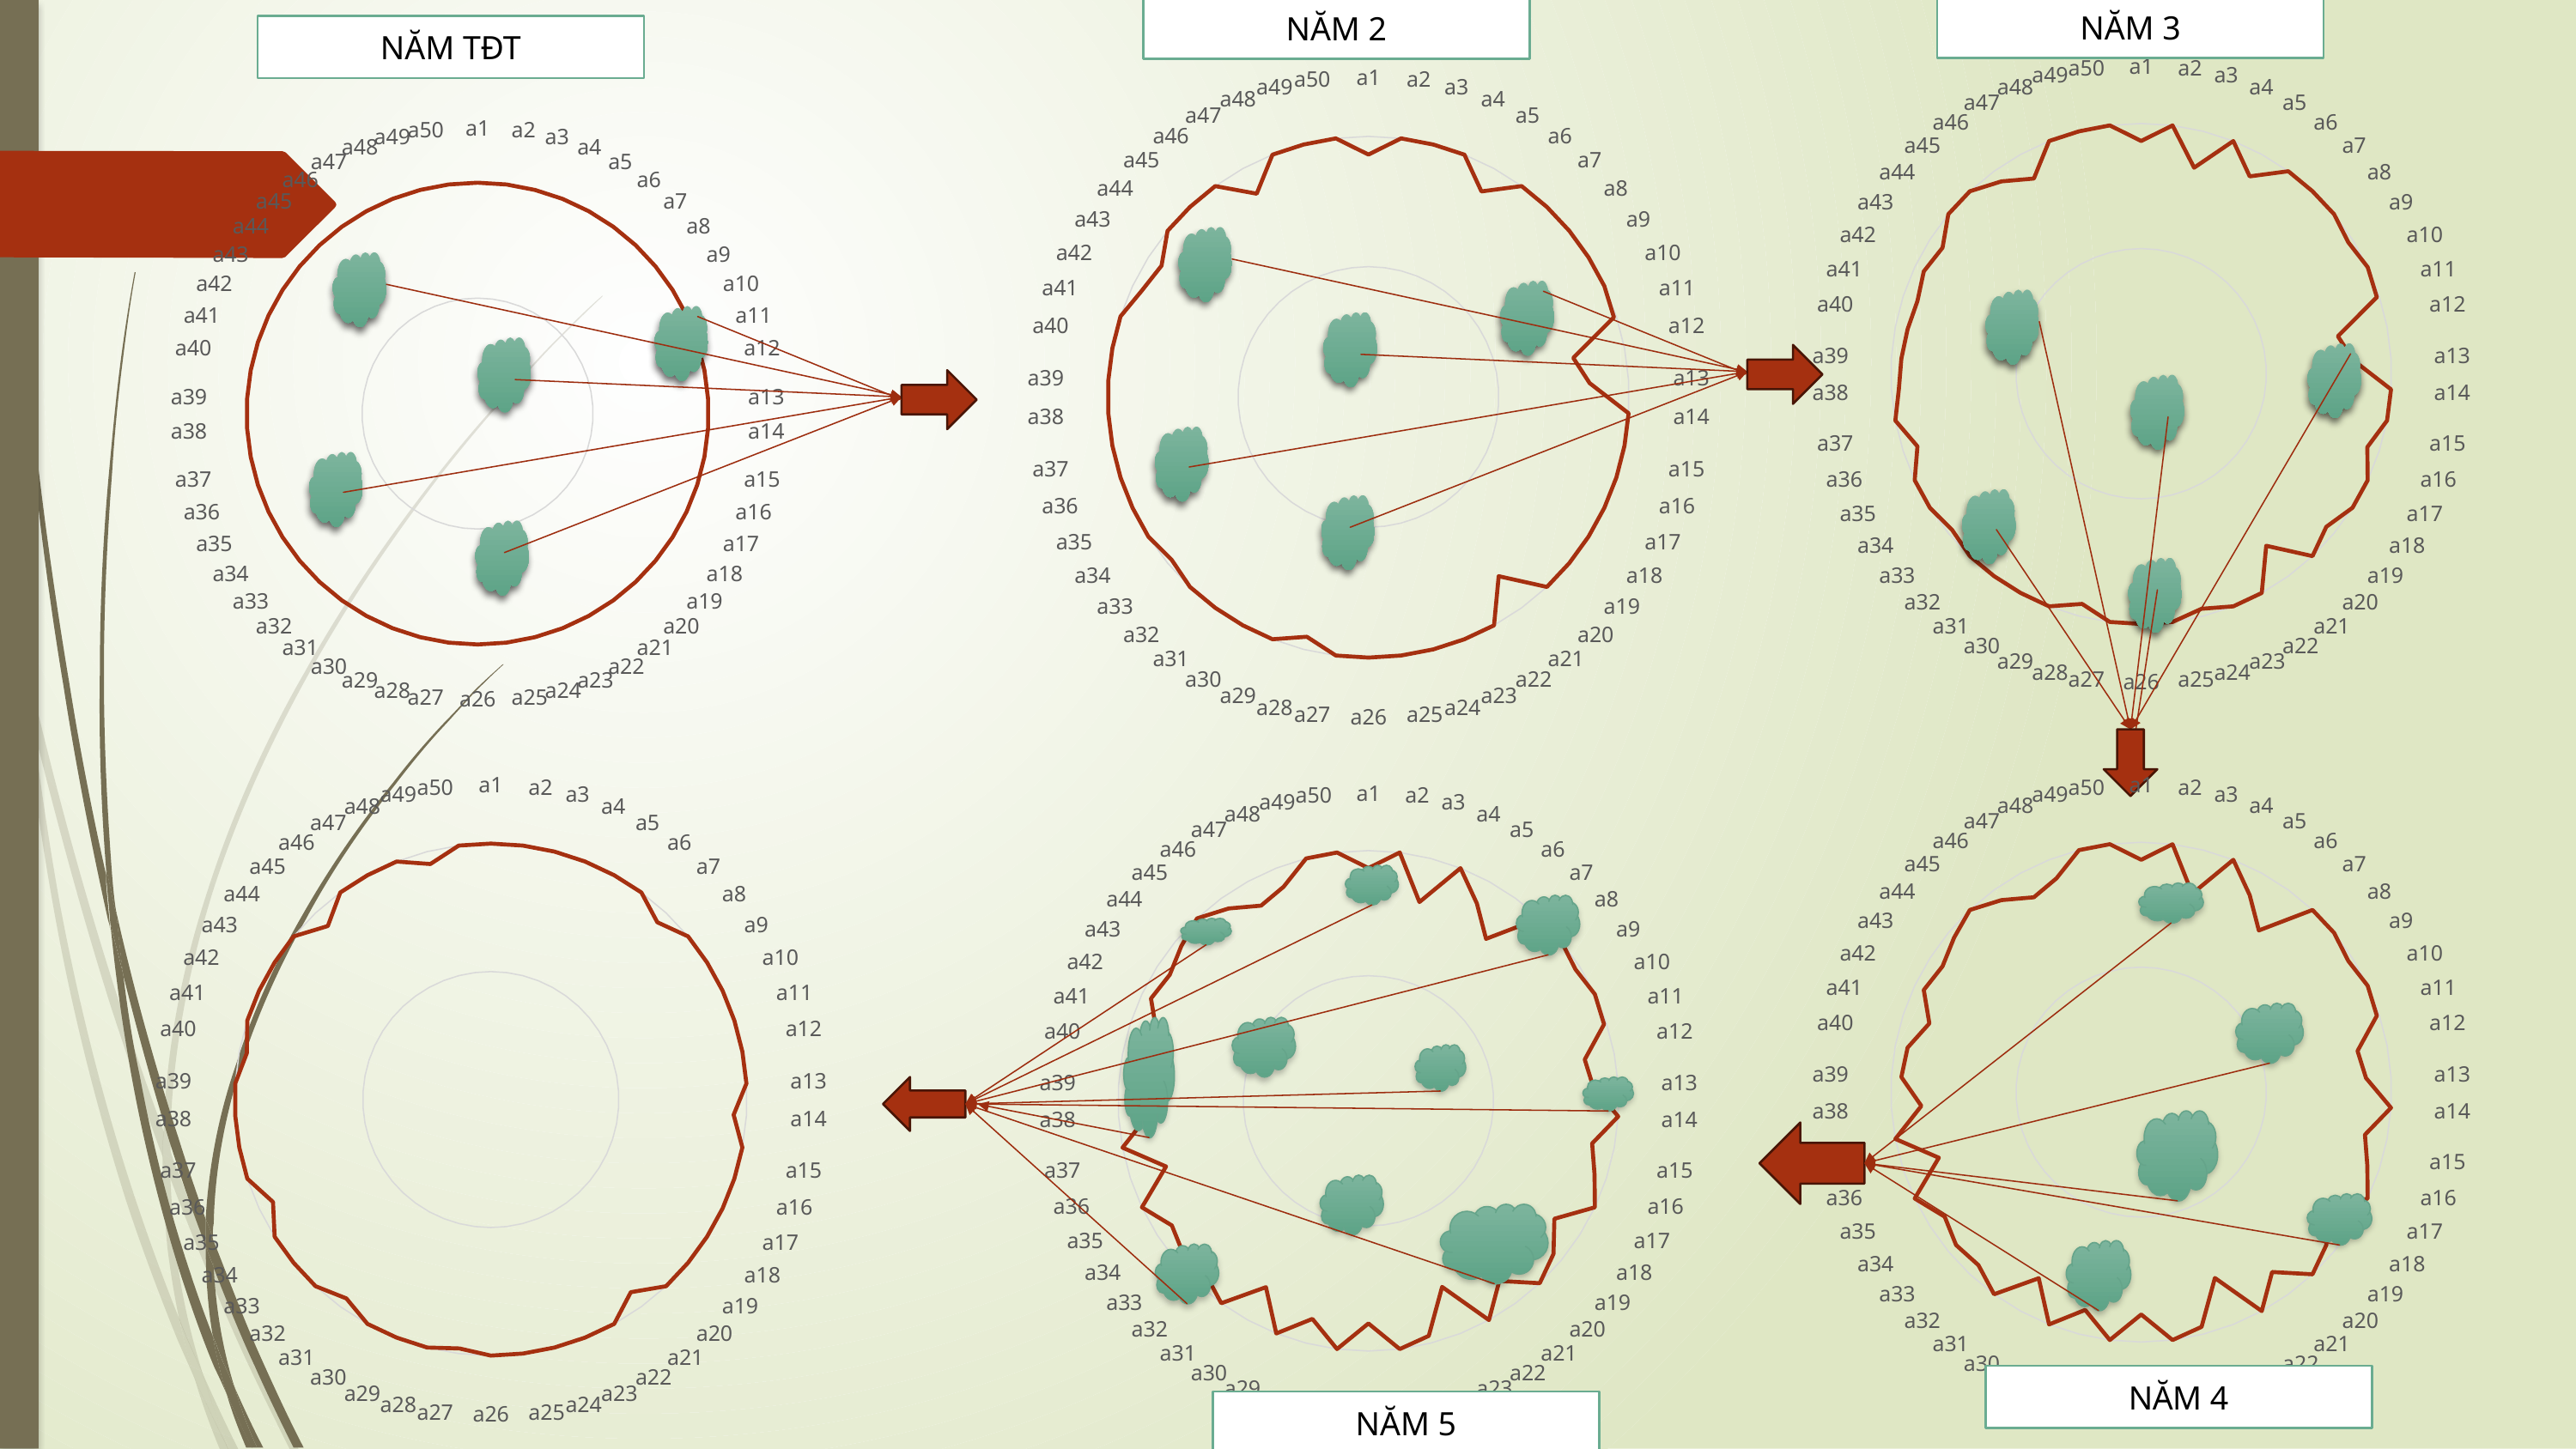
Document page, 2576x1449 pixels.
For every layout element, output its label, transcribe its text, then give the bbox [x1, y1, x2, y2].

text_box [1759, 882, 2372, 1311]
chart [901, 702, 1706, 746]
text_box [53, 100, 977, 727]
chart [901, 37, 2555, 137]
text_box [975, 864, 1634, 1304]
text_box NĂM 3 [1936, 0, 2324, 36]
text_box NĂM TĐT [257, 15, 645, 79]
chart [10, 755, 2555, 1443]
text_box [1706, 137, 2555, 763]
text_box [899, 75, 1823, 702]
text_box NĂM 2 [1142, 0, 1531, 47]
text_box NĂM 5 [1212, 1444, 1601, 1449]
